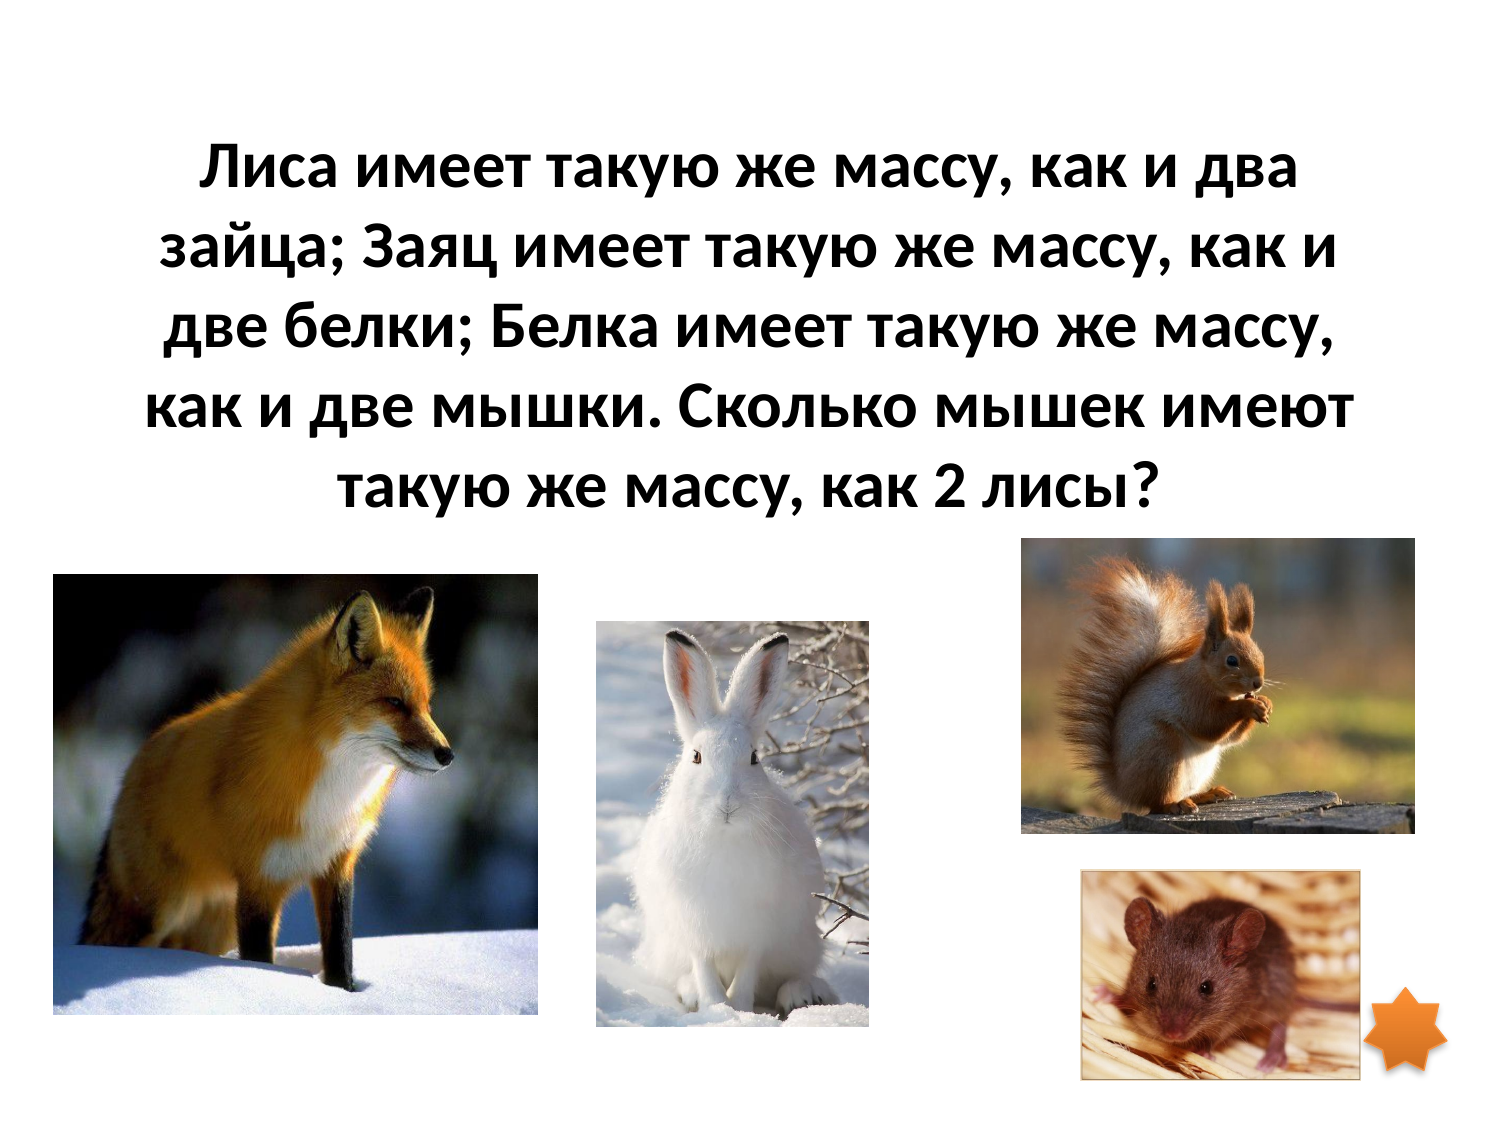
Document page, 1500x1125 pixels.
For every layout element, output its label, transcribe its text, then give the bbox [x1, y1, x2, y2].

text_box Лиса имеет такую же массу, как и два зайца; Заяц имеет такую же массу, как и две белки; Белка имеет такую же массу, как и две мышки. Сколько мышек имеют такую же массу, как 2 лисы? [112, 113, 1388, 529]
text_box [1365, 986, 1448, 1072]
picture [1080, 869, 1361, 1081]
picture [52, 573, 538, 1015]
picture [596, 621, 870, 1027]
picture [1021, 538, 1416, 834]
